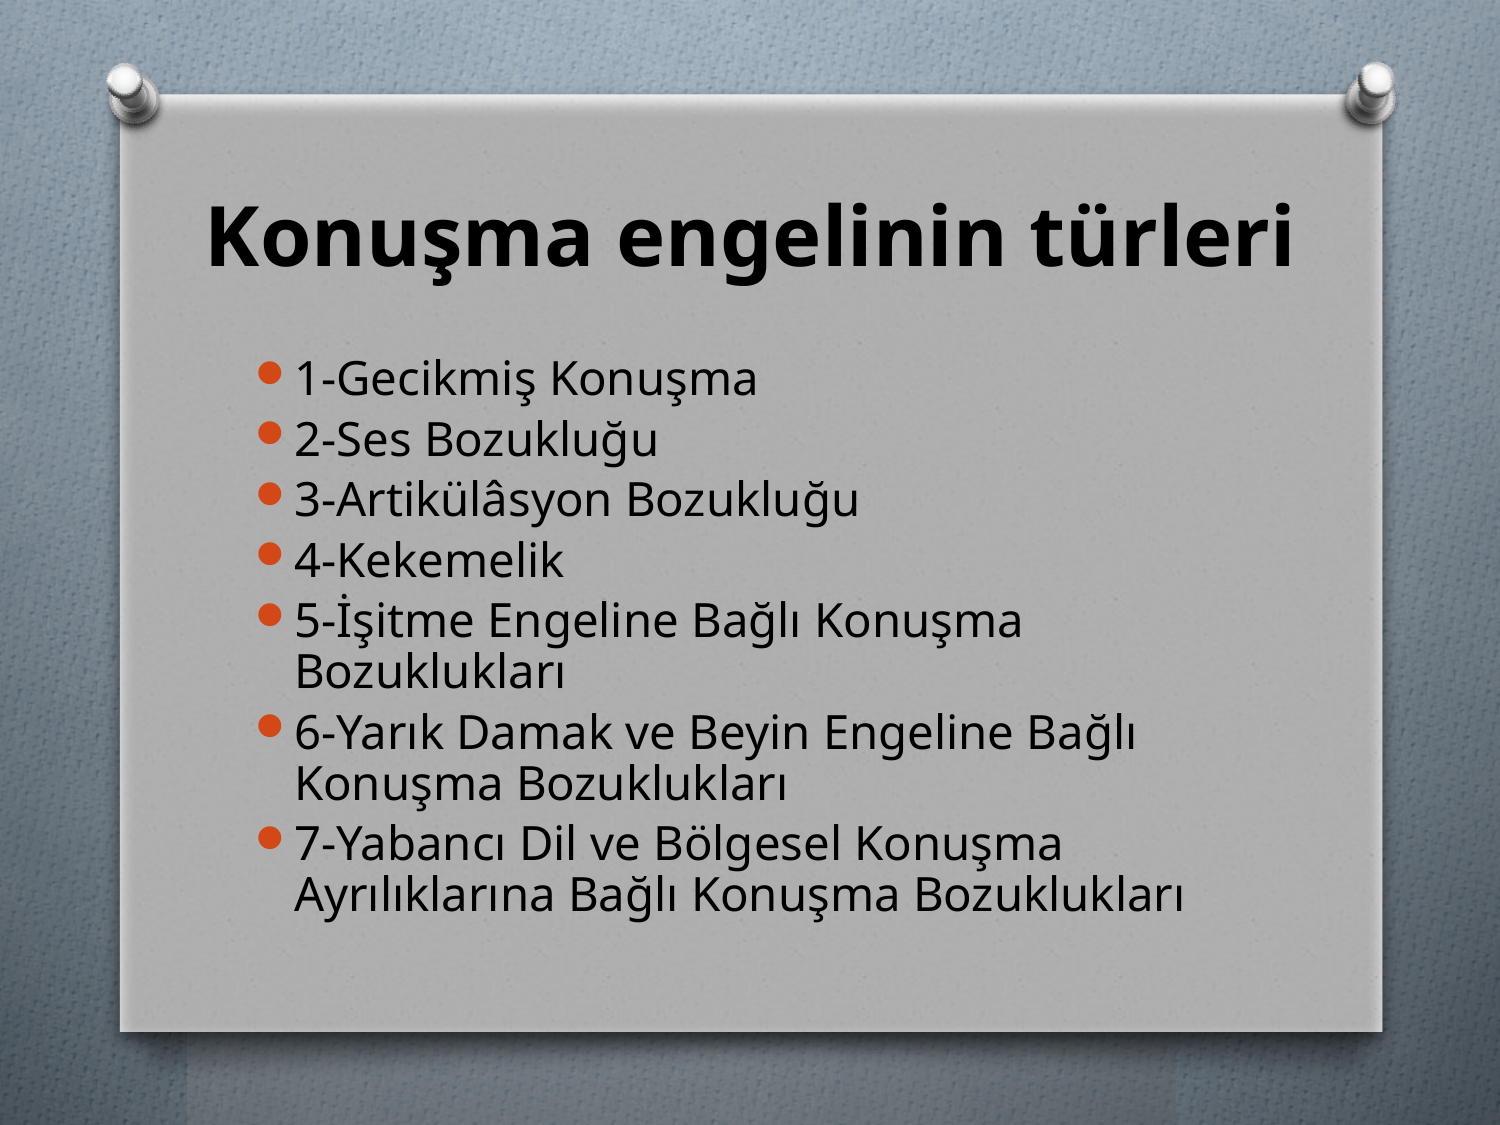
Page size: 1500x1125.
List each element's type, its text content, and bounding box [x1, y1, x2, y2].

title Konuşma engelinin türleri [179, 134, 1323, 332]
picture [75, 29, 198, 153]
picture [1317, 35, 1439, 156]
list 1-Gecikmiş Konuşma 2-Ses Bozukluğu 3-Artikülâsyon Bozukluğu 4-Kekemelik 5-İşitme Engeline Bağlı Konuşma Bozuklukları 6-Yarık Damak ve Beyin Engeline Bağlı Konuşma Bozuklukları 7-Yabancı Dil ve Bölgesel Konuşma Ayrılıklarına Bağlı Konuşma Bozuklukları [240, 347, 1257, 939]
